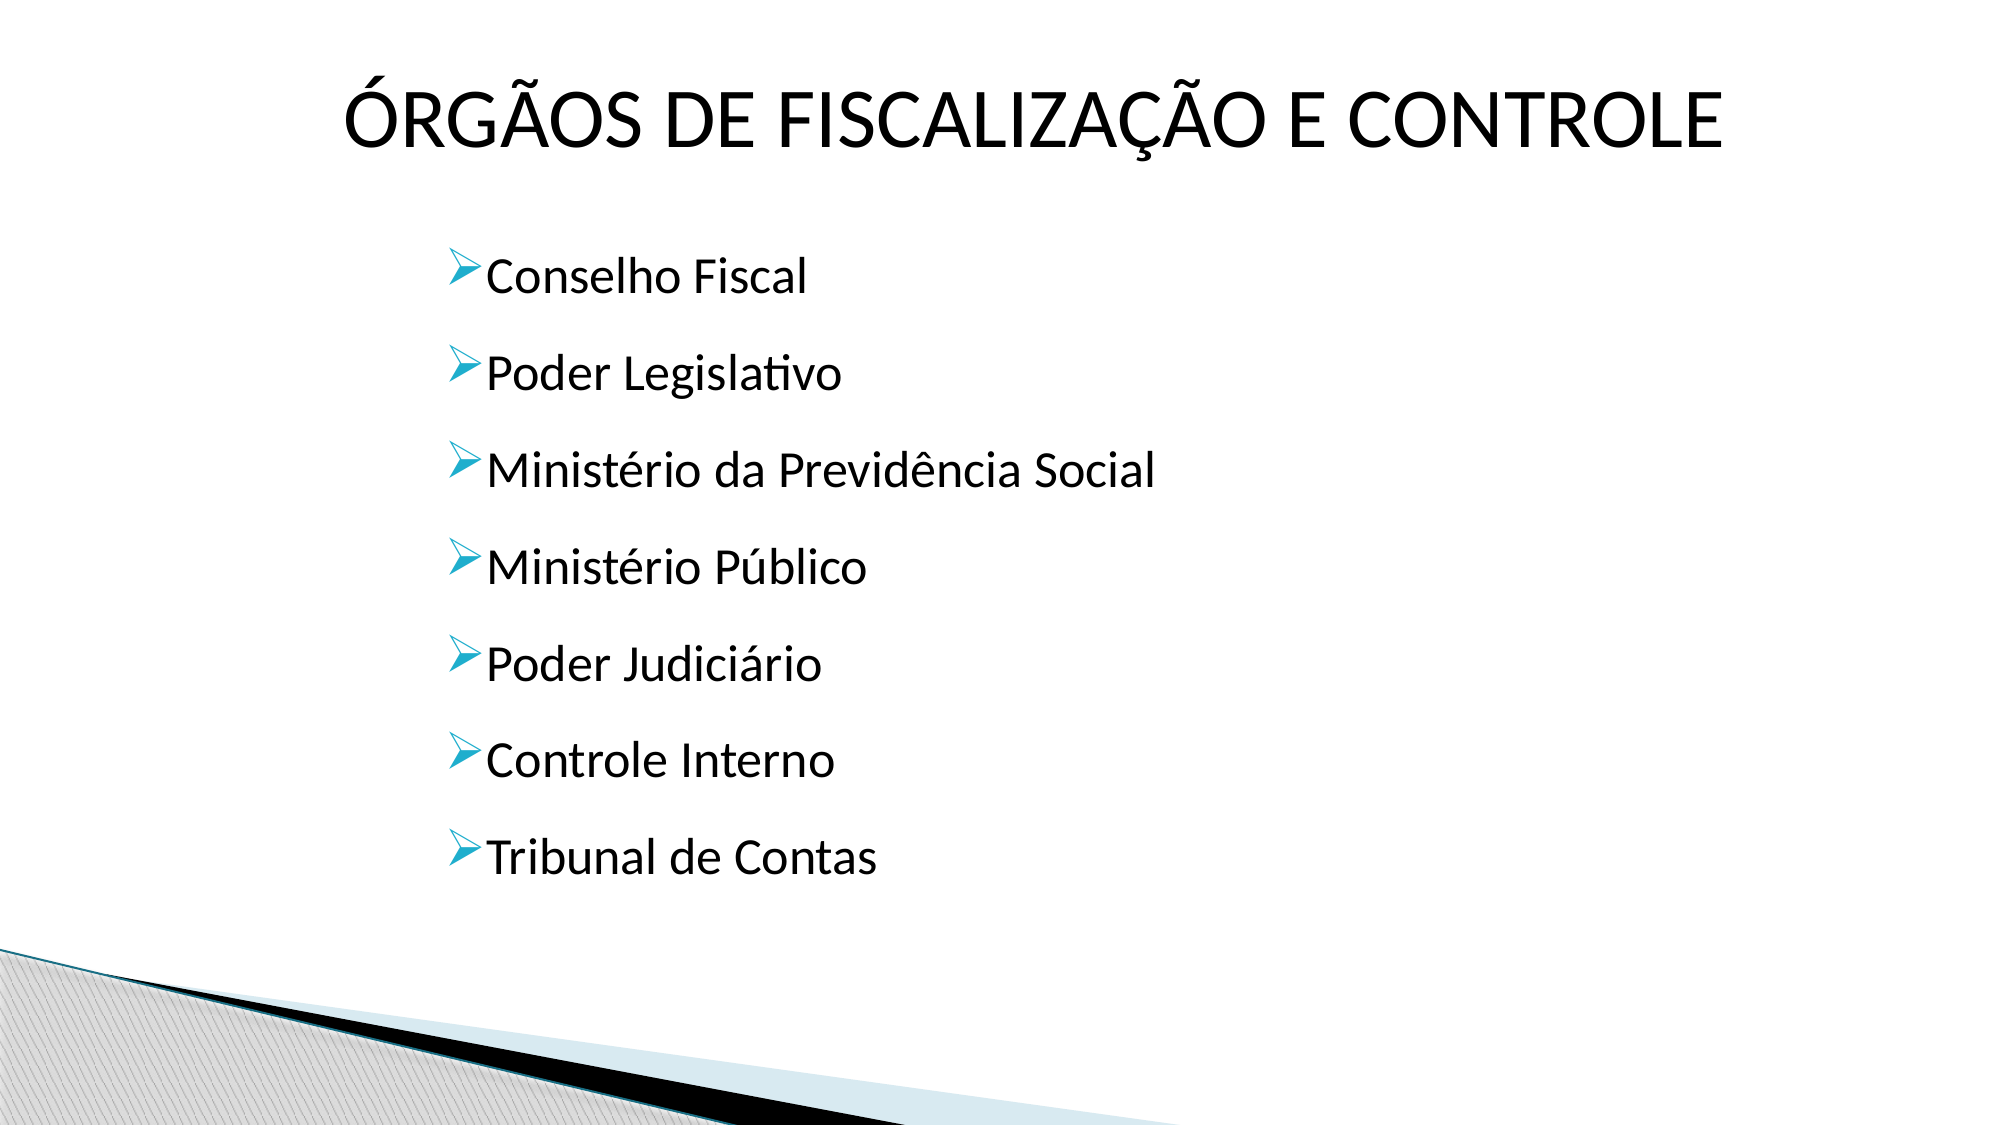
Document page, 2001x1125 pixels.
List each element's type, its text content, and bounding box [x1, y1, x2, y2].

list Conselho Fiscal Poder Legislativo Ministério da Previdência Social Ministério Público Poder Judiciário Controle Interno Tribunal de Contas [412, 225, 1650, 1083]
title Órgãos de fiscalização e controle [326, 19, 1745, 207]
